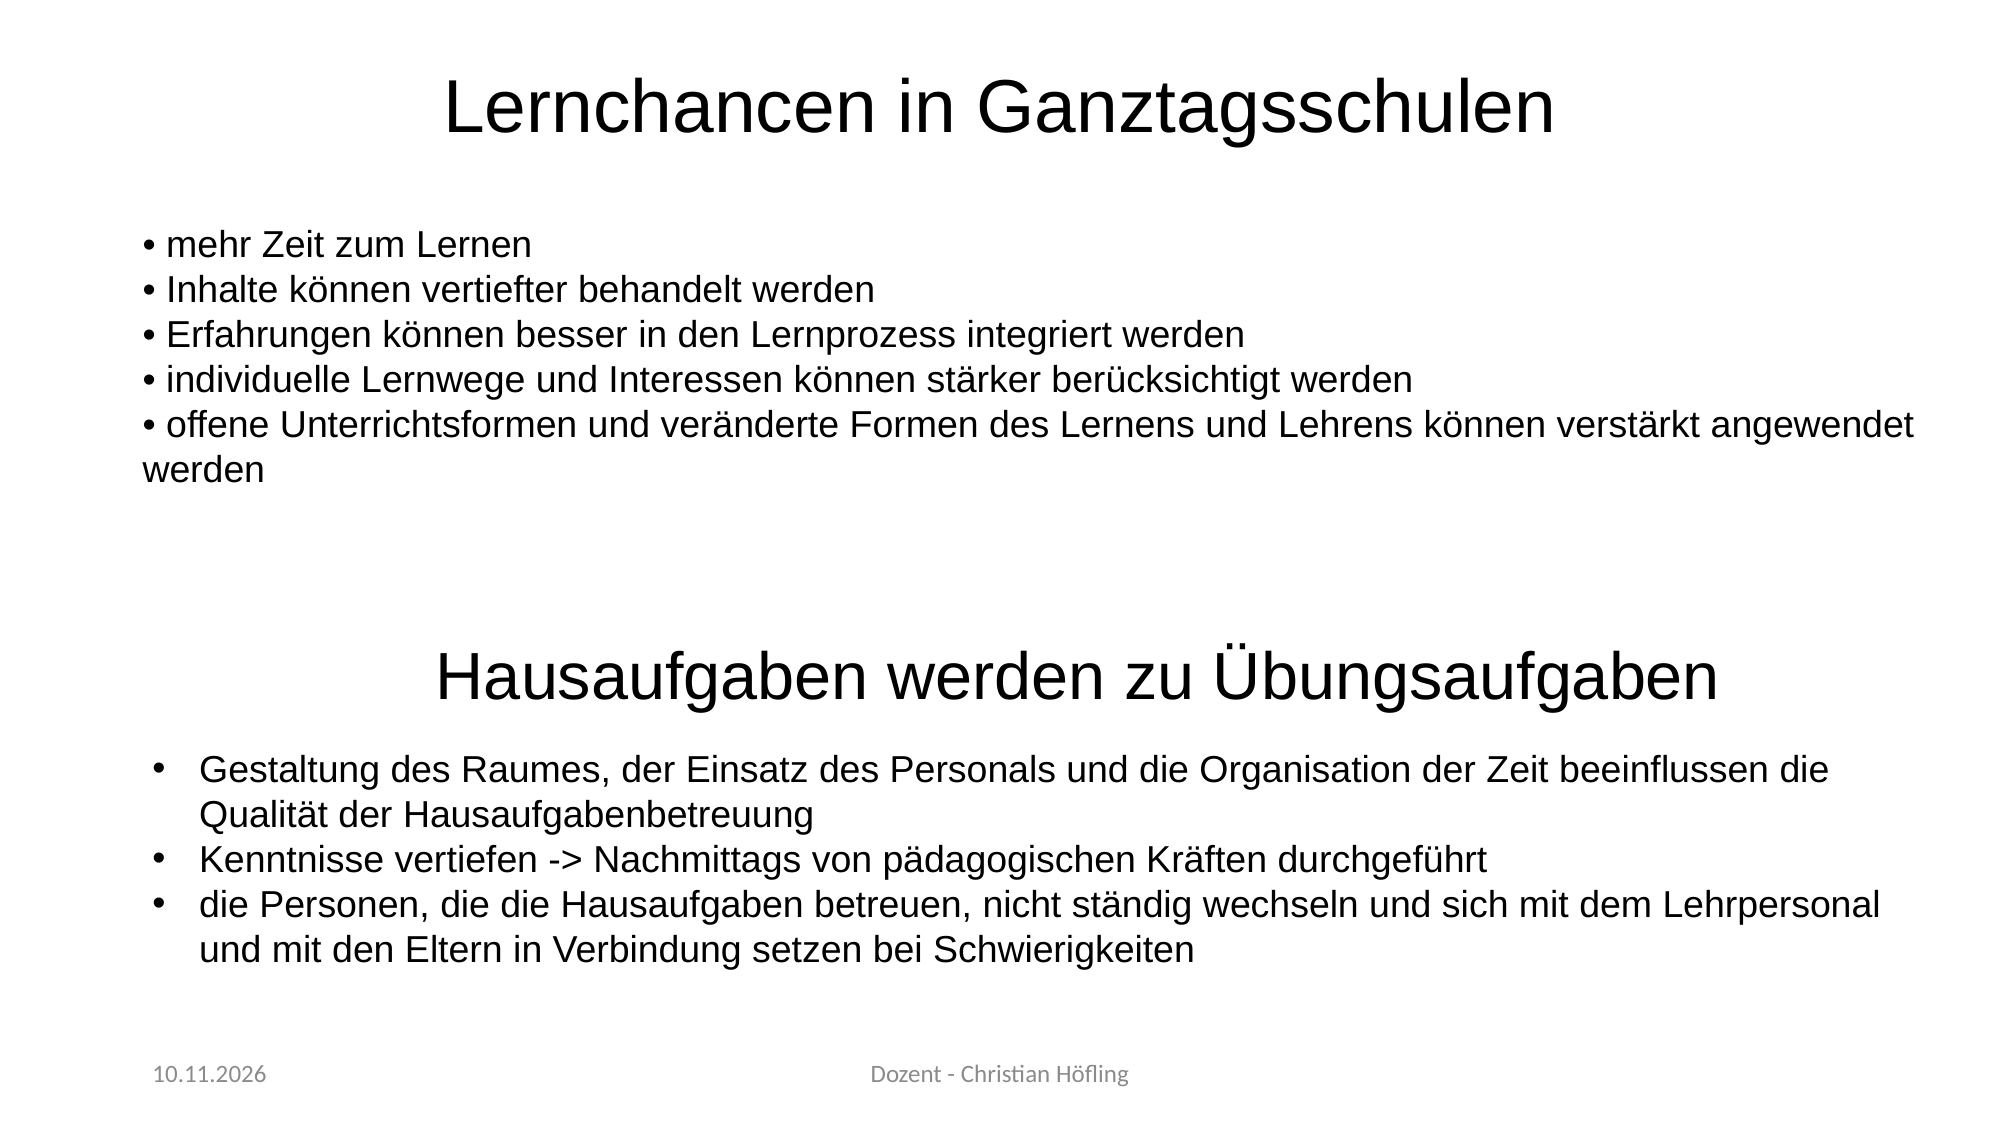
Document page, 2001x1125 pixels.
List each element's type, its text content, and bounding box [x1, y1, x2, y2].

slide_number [137, 1042, 588, 1103]
title Lernchancen in Ganztagsschulen [137, 0, 1863, 167]
text_box Gestaltung des Raumes, der Einsatz des Personals und die Organisation der Zeit beeinflussen die Qualität der Hausaufgabenbetreuung Kenntnisse vertiefen -> Nachmittags von pädagogischen Kräften durchgeführt die Personen, die die Hausaufgaben betreuen, nicht ständig wechseln und sich mit dem Lehrpersonal und mit den Eltern in Verbindung setzen bei Schwierigkeiten [137, 738, 1938, 978]
text_box Hausaufgaben werden zu Übungsaufgaben [421, 625, 1736, 720]
text_box • mehr Zeit zum Lernen • Inhalte können vertiefter behandelt werden • Erfahrungen können besser in den Lernprozess integriert werden • individuelle Lernwege und Interessen können stärker berücksichtigt werden • offene Unterrichtsformen und veränderte Formen des Lernens und Lehrens können verstärkt angewendet werden [127, 167, 1935, 498]
footer Dozent - Christian Höfling [662, 1042, 1338, 1103]
